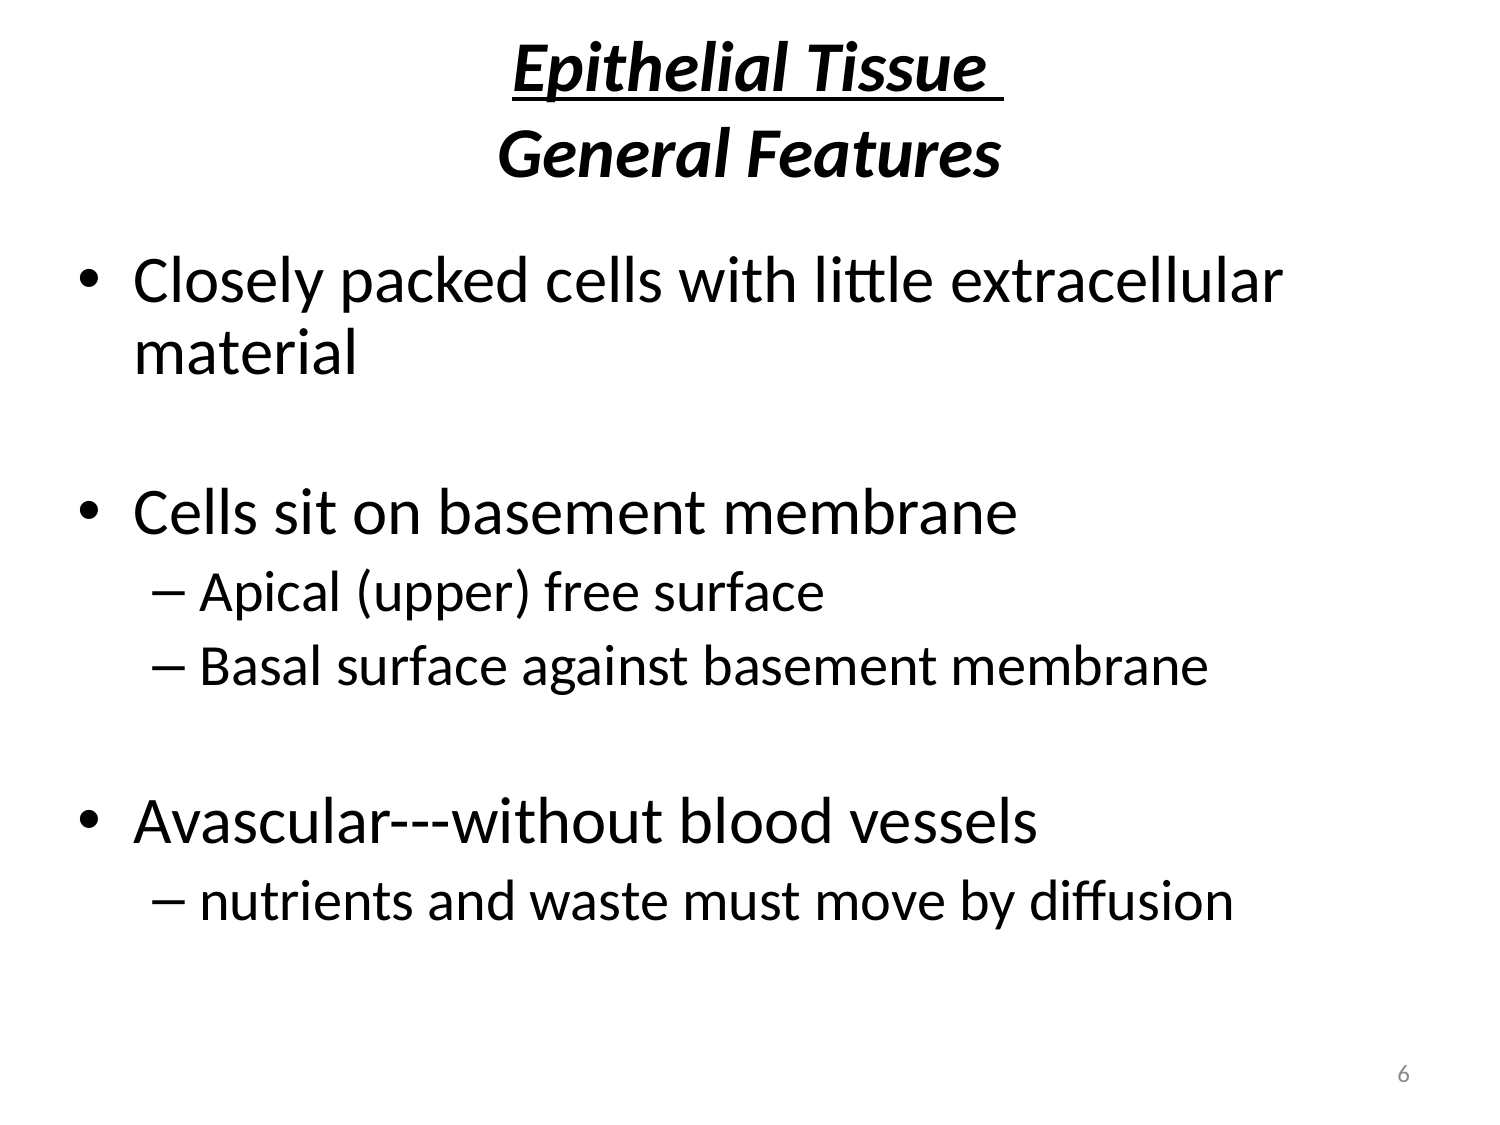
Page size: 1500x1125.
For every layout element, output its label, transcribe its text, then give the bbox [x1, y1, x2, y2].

slide_number 6 [1074, 1042, 1425, 1103]
title Epithelial Tissue General Features [0, 12, 1500, 200]
list Closely packed cells with little extracellular material Cells sit on basement membrane Apical (upper) free surface Basal surface against basement membrane Avascular---without blood vessels nutrients and waste must move by diffusion [62, 237, 1438, 1100]
